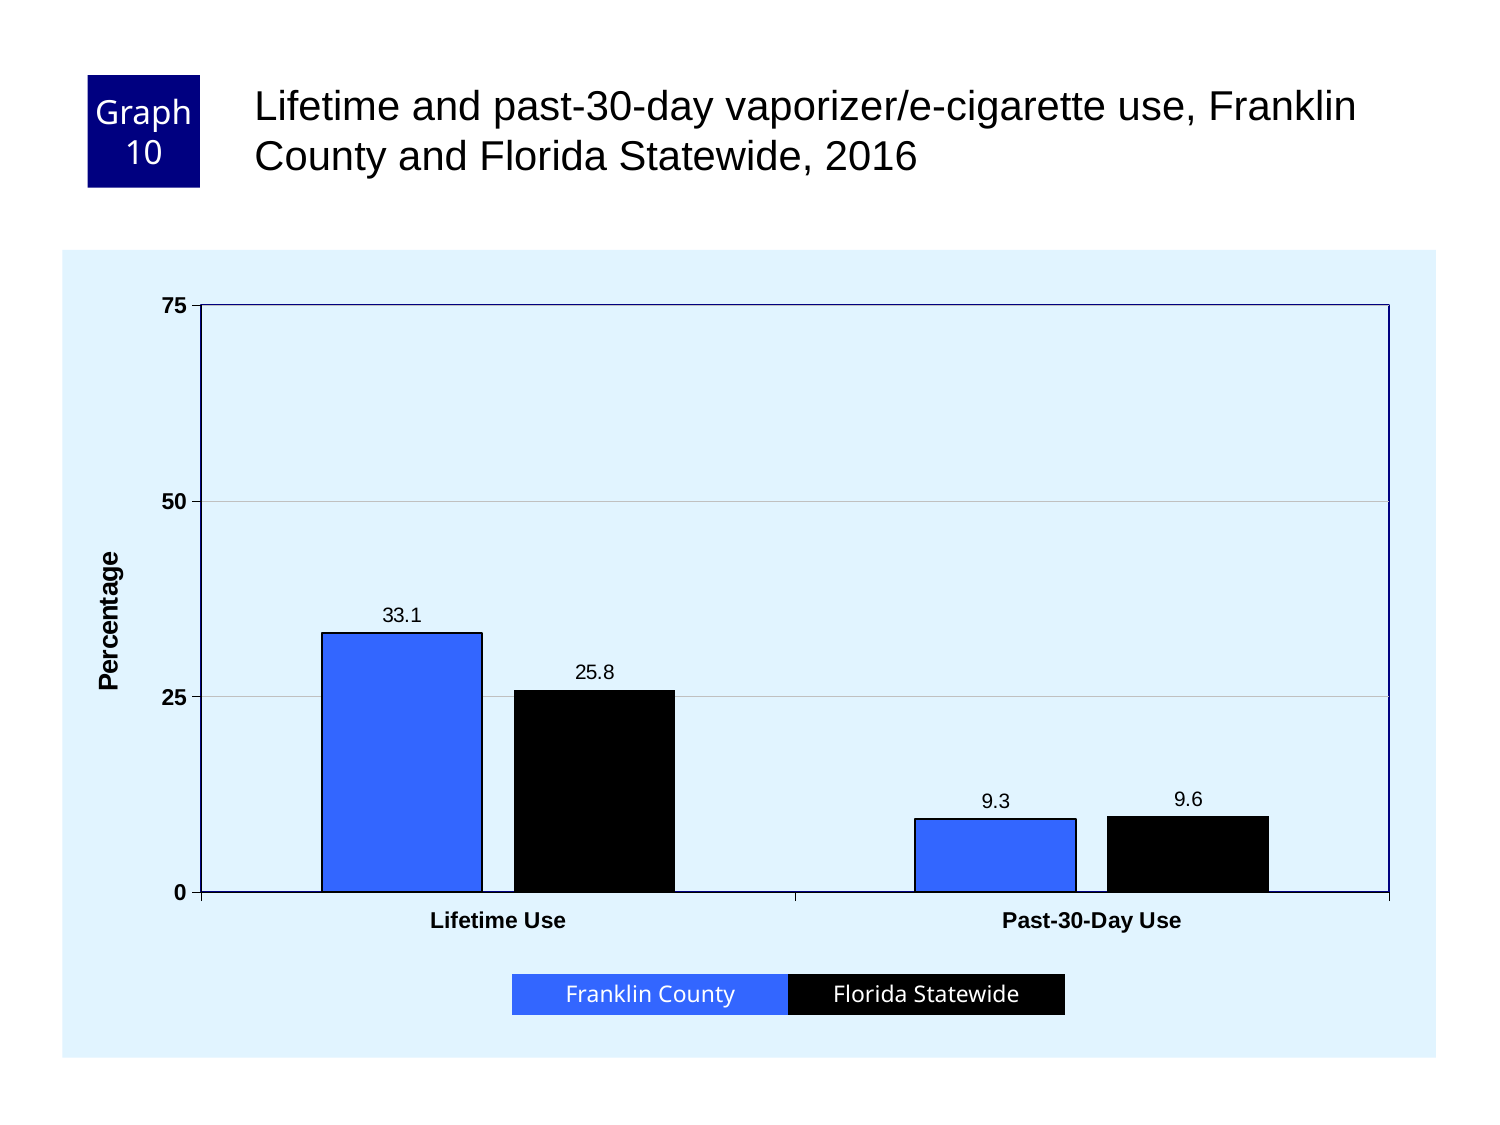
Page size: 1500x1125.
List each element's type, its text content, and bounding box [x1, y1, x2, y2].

chart [62, 249, 1437, 1059]
text_box Lifetime and past-30-day vaporizer/e-cigarette use, Franklin County and Florida Statewide, 2016 [249, 75, 1438, 200]
text_box Graph 10 [87, 75, 200, 188]
